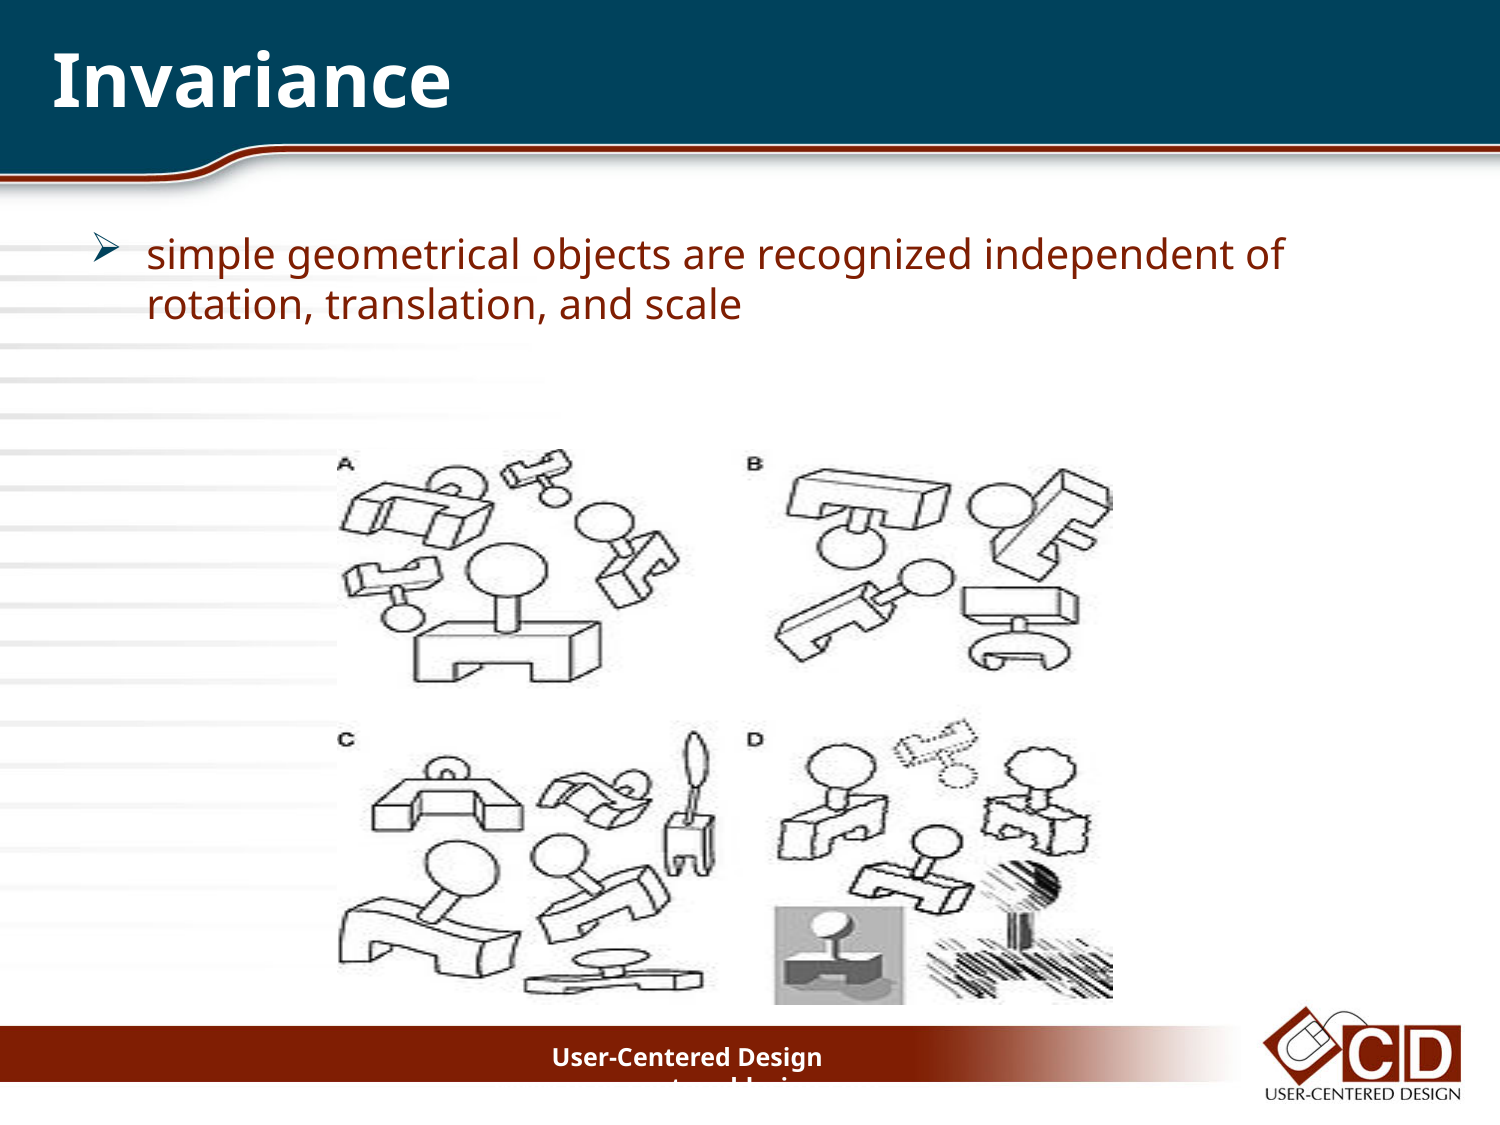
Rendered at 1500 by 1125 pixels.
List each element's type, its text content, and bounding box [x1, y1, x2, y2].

title Invariance [37, 24, 1476, 213]
picture [0, 144, 1500, 1125]
footer User-Centered Design www.user-centereddesign.com [274, 1034, 1101, 1113]
list simple geometrical objects are recognized independent of rotation, translation, and scale [74, 219, 1426, 963]
